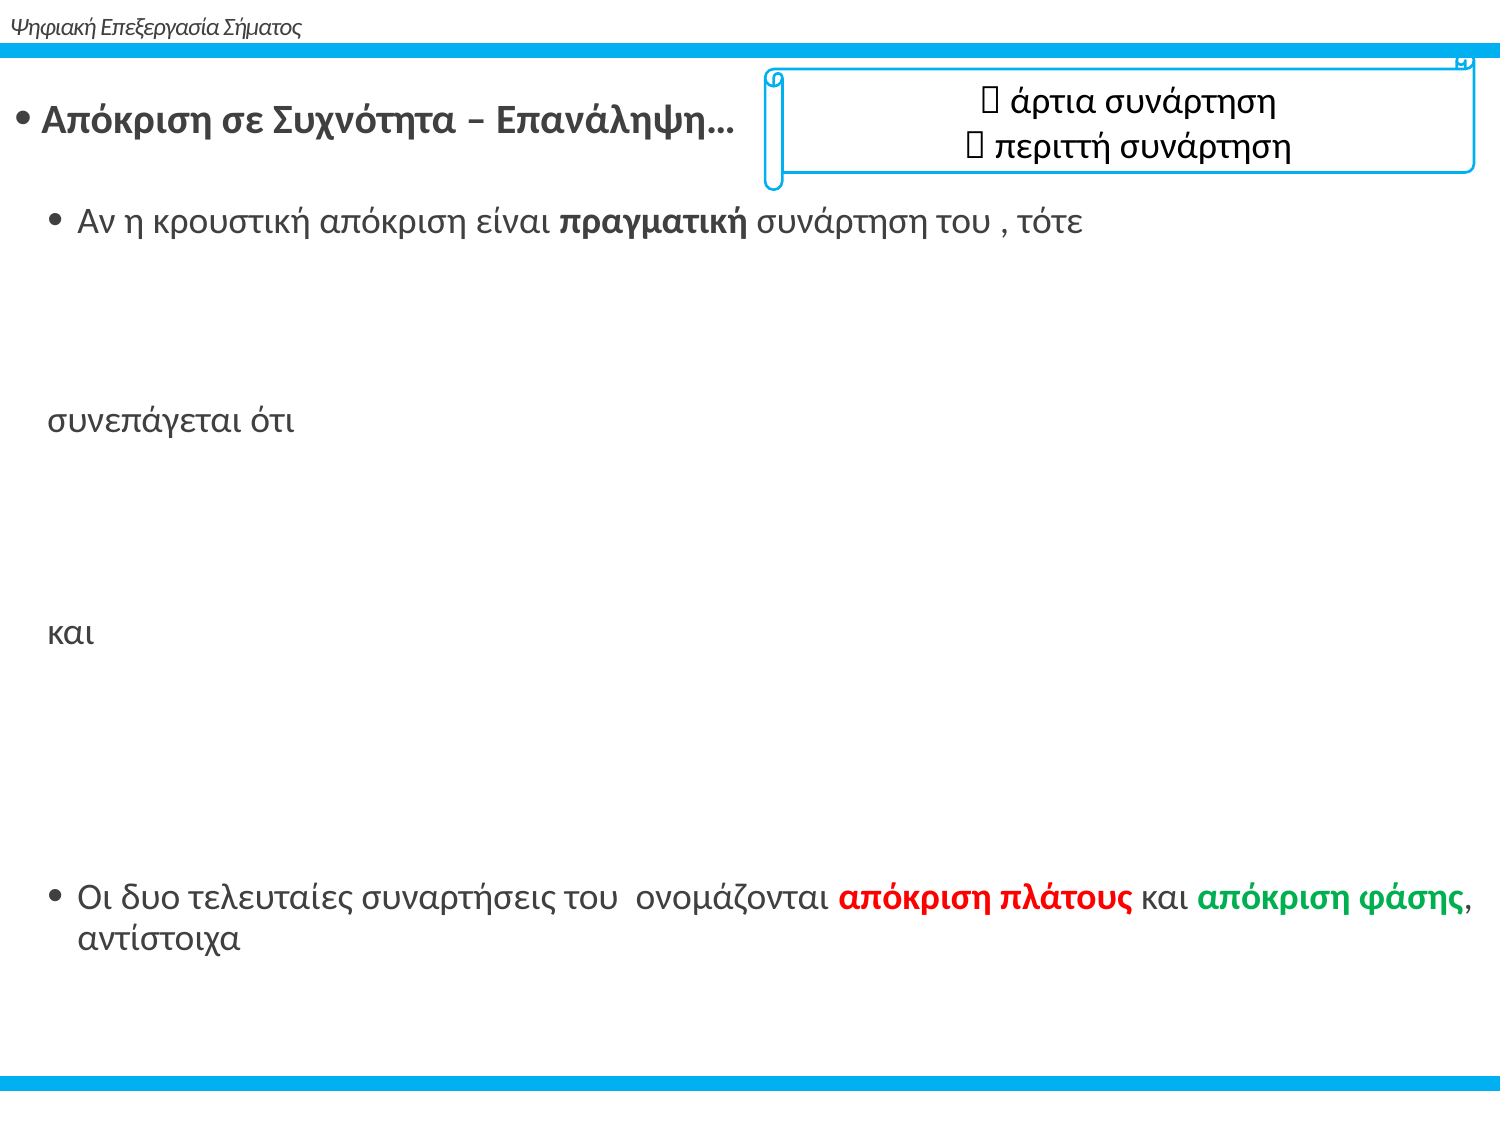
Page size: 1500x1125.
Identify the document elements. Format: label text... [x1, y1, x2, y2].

text_box [0, 1076, 1500, 1091]
title Ψηφιακή Επεξεργασία Σήματος [0, 20, 1484, 43]
text_box [0, 43, 1500, 58]
